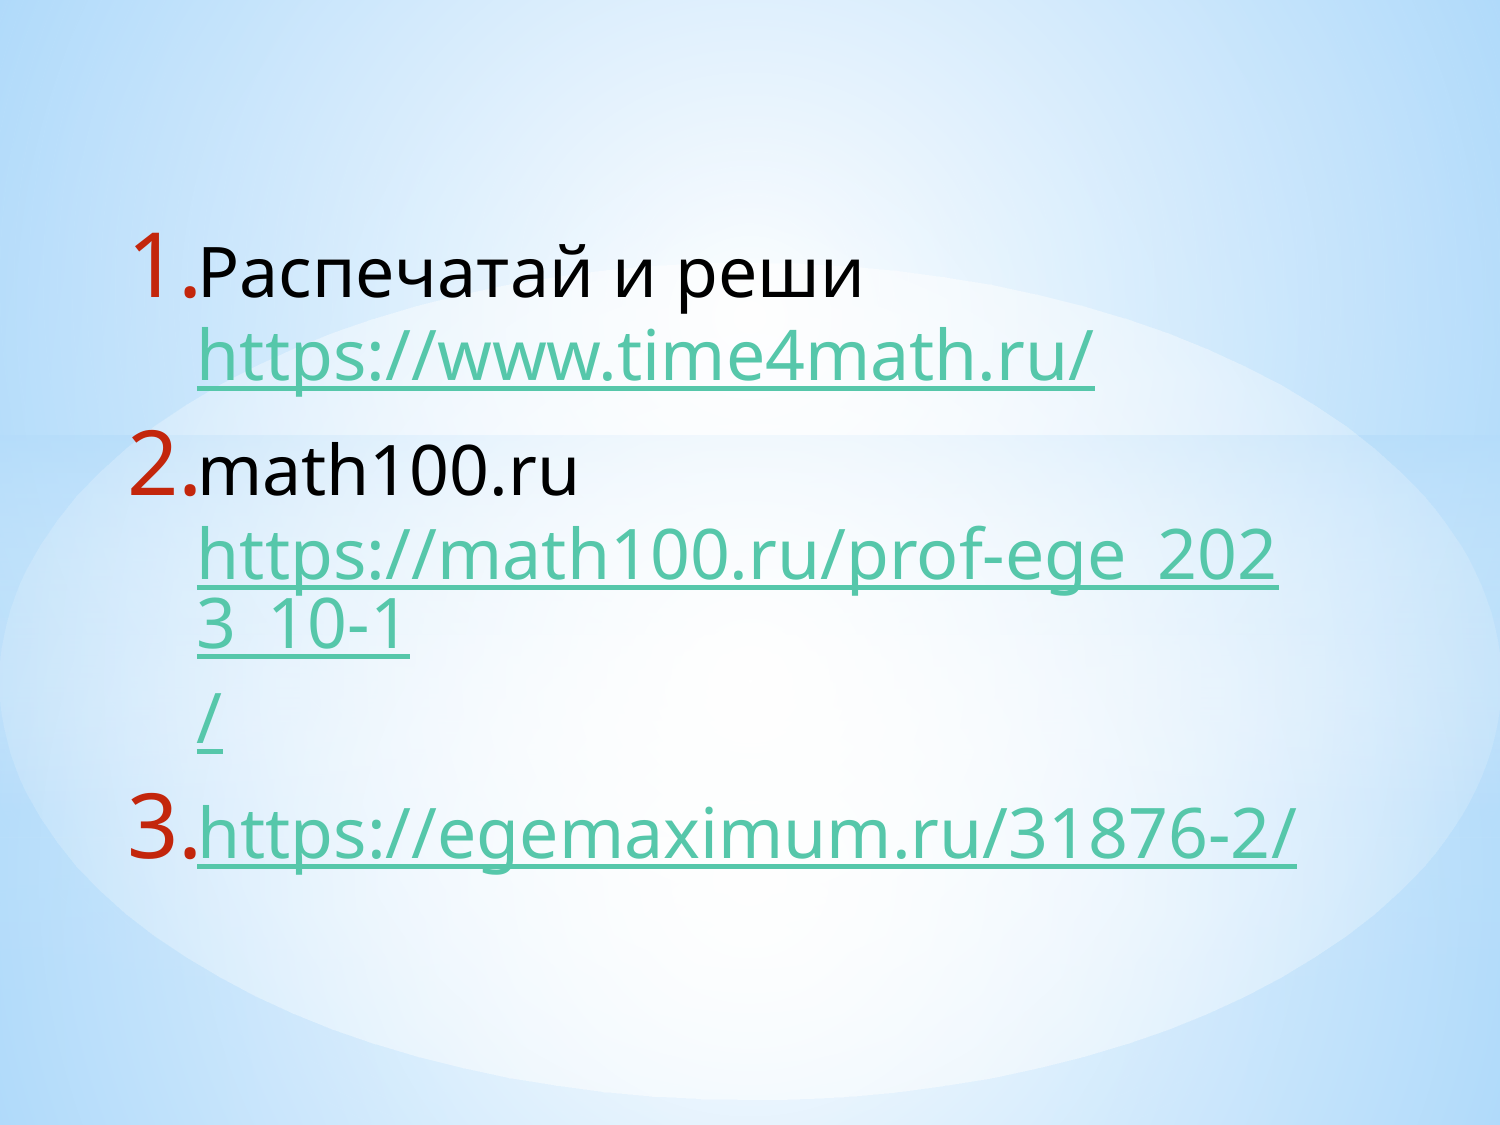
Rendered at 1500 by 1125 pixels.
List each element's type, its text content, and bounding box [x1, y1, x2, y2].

list Распечатай и реши https://www.time4math.ru/ math100.ru https://math100.ru/prof-ege_2023_10-1/ https://egemaximum.ru/31876-2/ [112, 219, 1317, 882]
